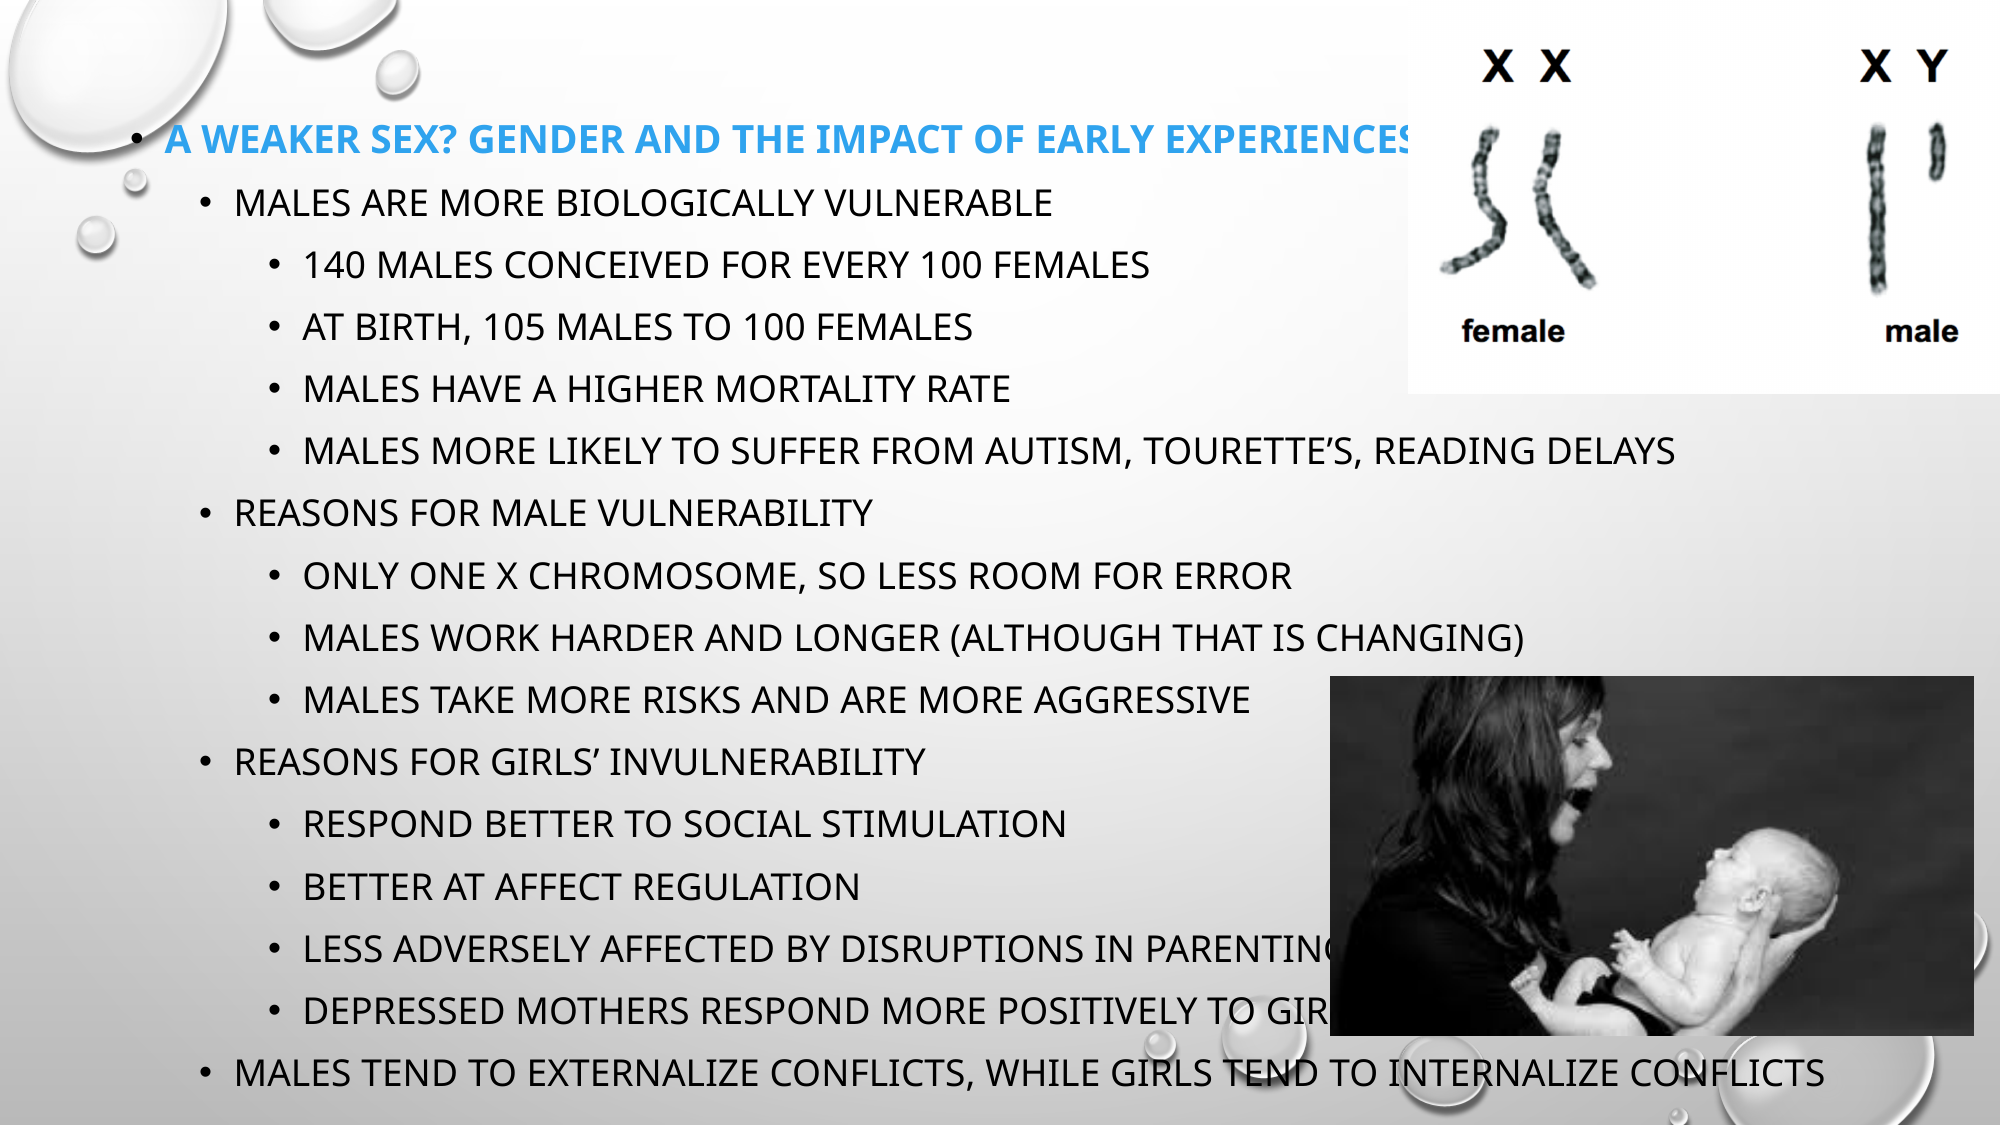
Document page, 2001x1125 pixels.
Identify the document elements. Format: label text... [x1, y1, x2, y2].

picture [0, 0, 2000, 1125]
list A weaker sex? Gender and the impact of early experiences Males are more biologically vulnerable 140 males conceived for every 100 females At birth, 105 males to 100 females Males have a higher mortality rate Males more likely to suffer from autism, Tourette’s, reading delays Reasons for male vulnerability Only one x chromosome, so less room for error Males work harder and longer (although that is changing) Males take more risks and are more aggressive Reasons for girls’ invulnerability Respond better to social stimulation Better at affect regulation Less adversely affected by disruptions in parenting Depressed mothers respond more positively to girls Males tend to externalize conflicts, while girls tend to internalize conflicts [115, 97, 1850, 1125]
